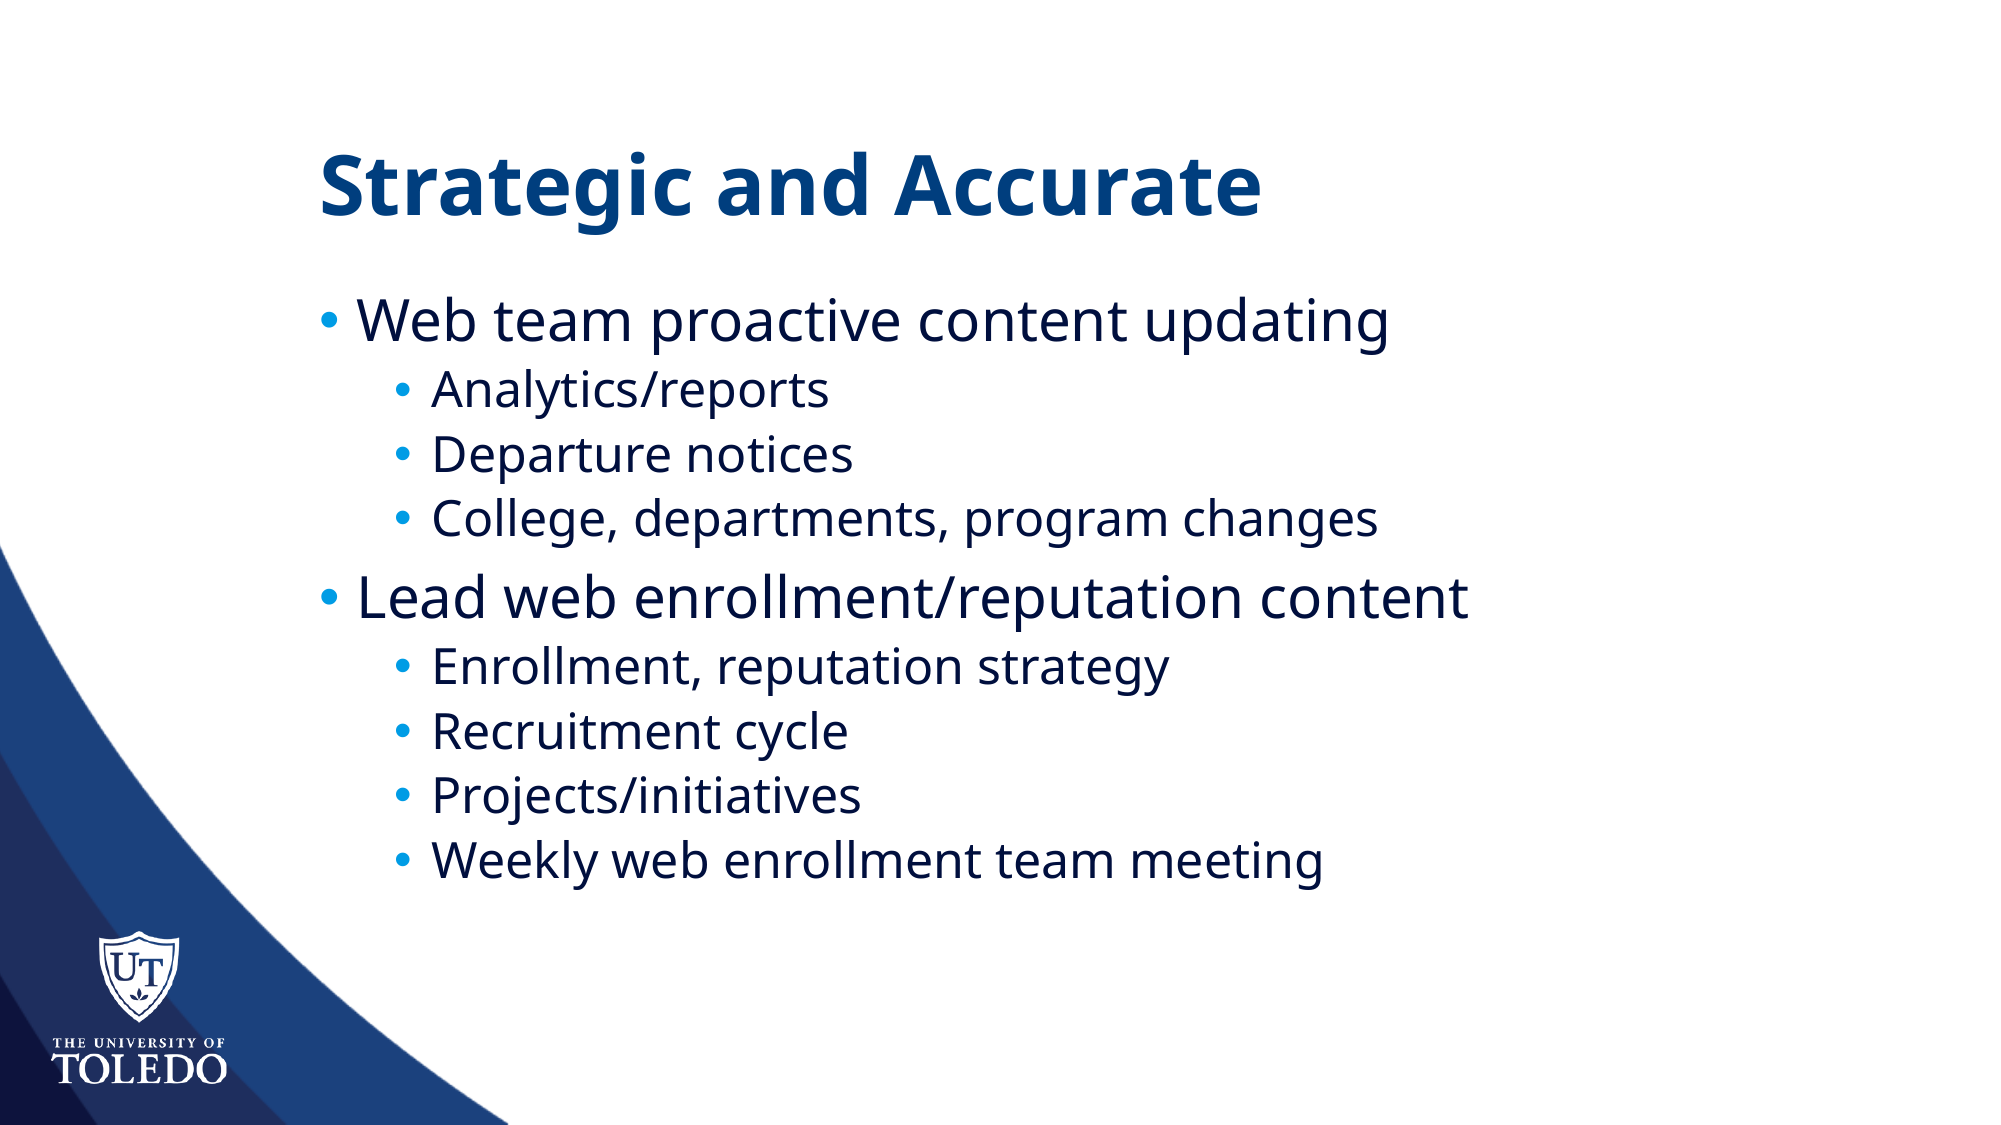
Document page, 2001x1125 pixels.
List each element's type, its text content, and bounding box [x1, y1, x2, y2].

picture [0, 0, 509, 1125]
title Strategic and Accurate [304, 113, 1901, 264]
list Web team proactive content updating Analytics/reports Departure notices College, departments, program changes Lead web enrollment/reputation content Enrollment, reputation strategy Recruitment cycle Projects/initiatives Weekly web enrollment team meeting [304, 283, 1982, 951]
